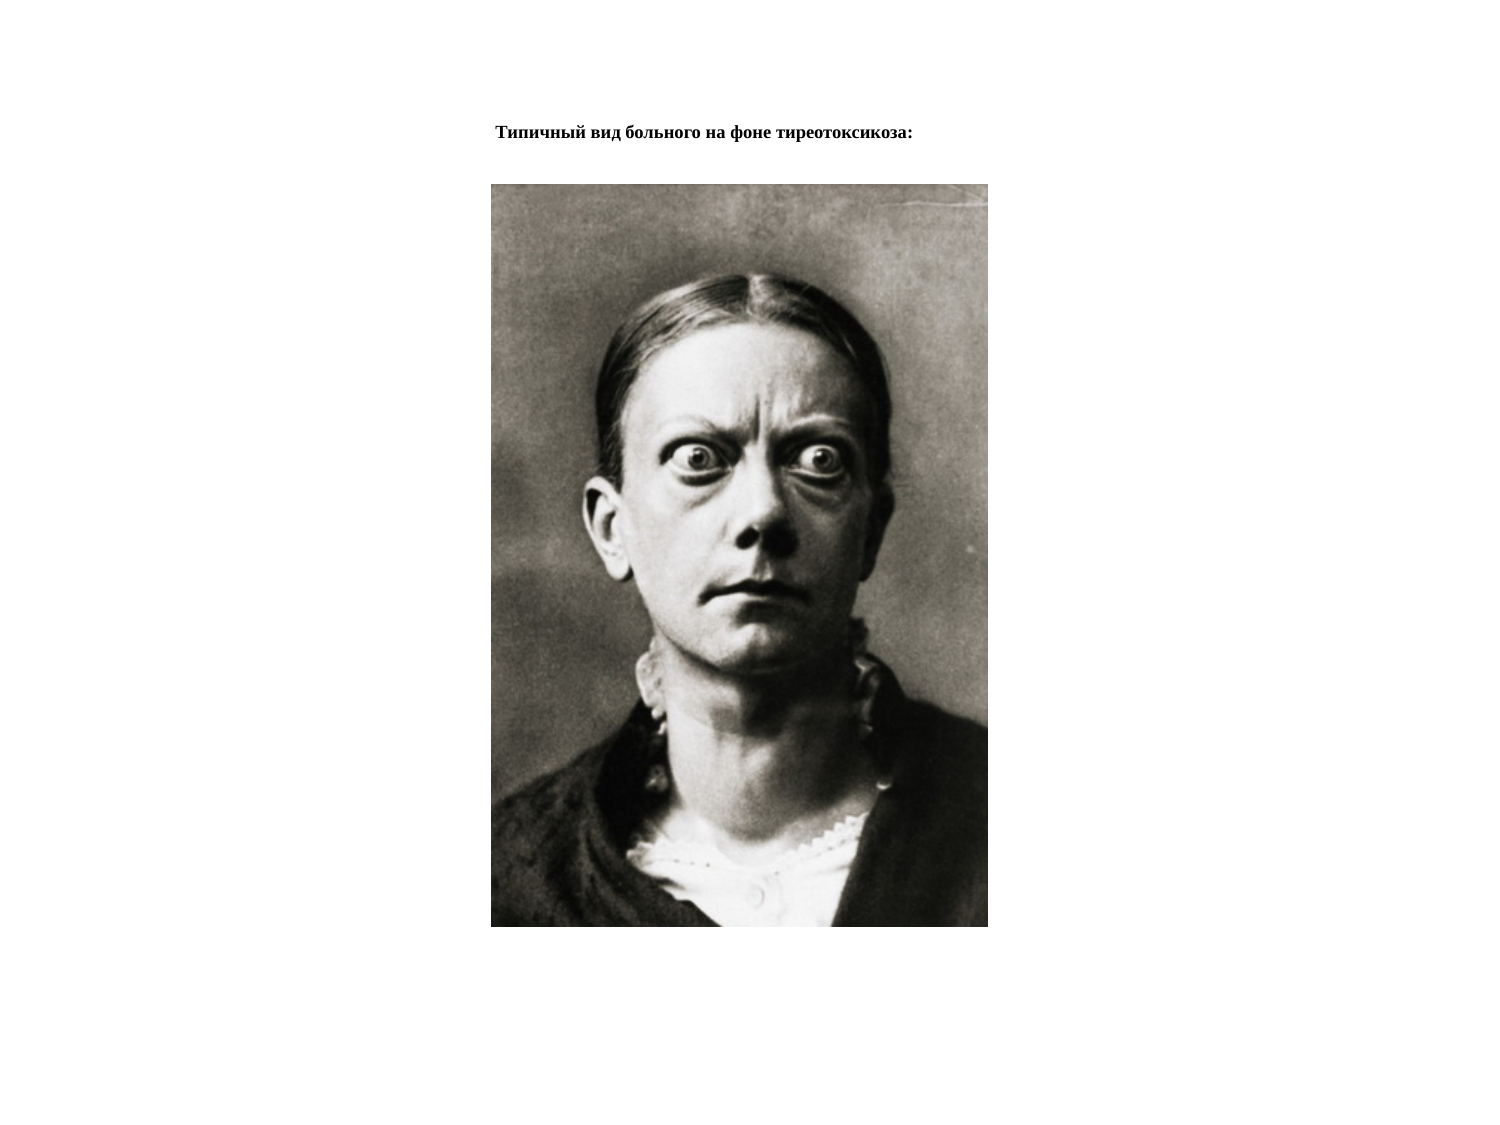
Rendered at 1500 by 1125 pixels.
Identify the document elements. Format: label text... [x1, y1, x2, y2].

title Типичный вид больного на фоне тиреотоксикоза: [29, 90, 1380, 173]
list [64, 184, 1415, 928]
